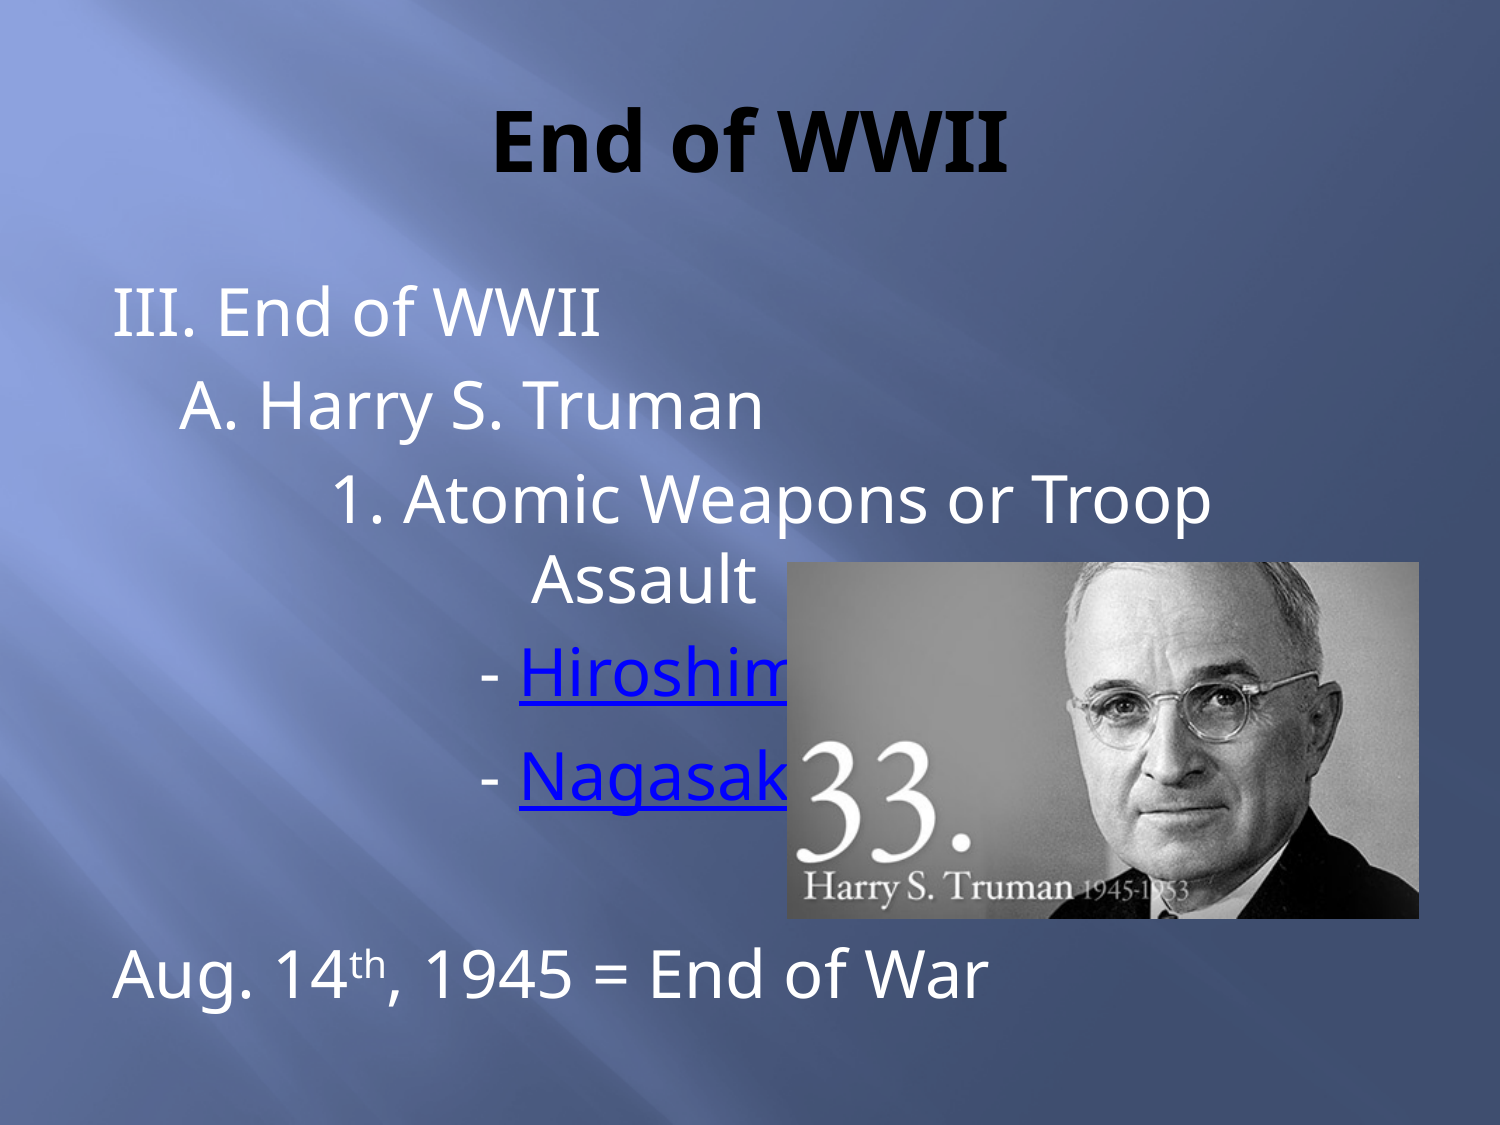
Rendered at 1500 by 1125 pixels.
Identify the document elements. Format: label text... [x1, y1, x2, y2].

picture [787, 562, 1419, 920]
list III. End of WWII A. Harry S. Truman 1. Atomic Weapons or Troop Assault - Hiroshima - Nagasaki Aug. 14th, 1945 = End of War [74, 262, 1426, 1036]
title End of WWII [75, 45, 1425, 233]
